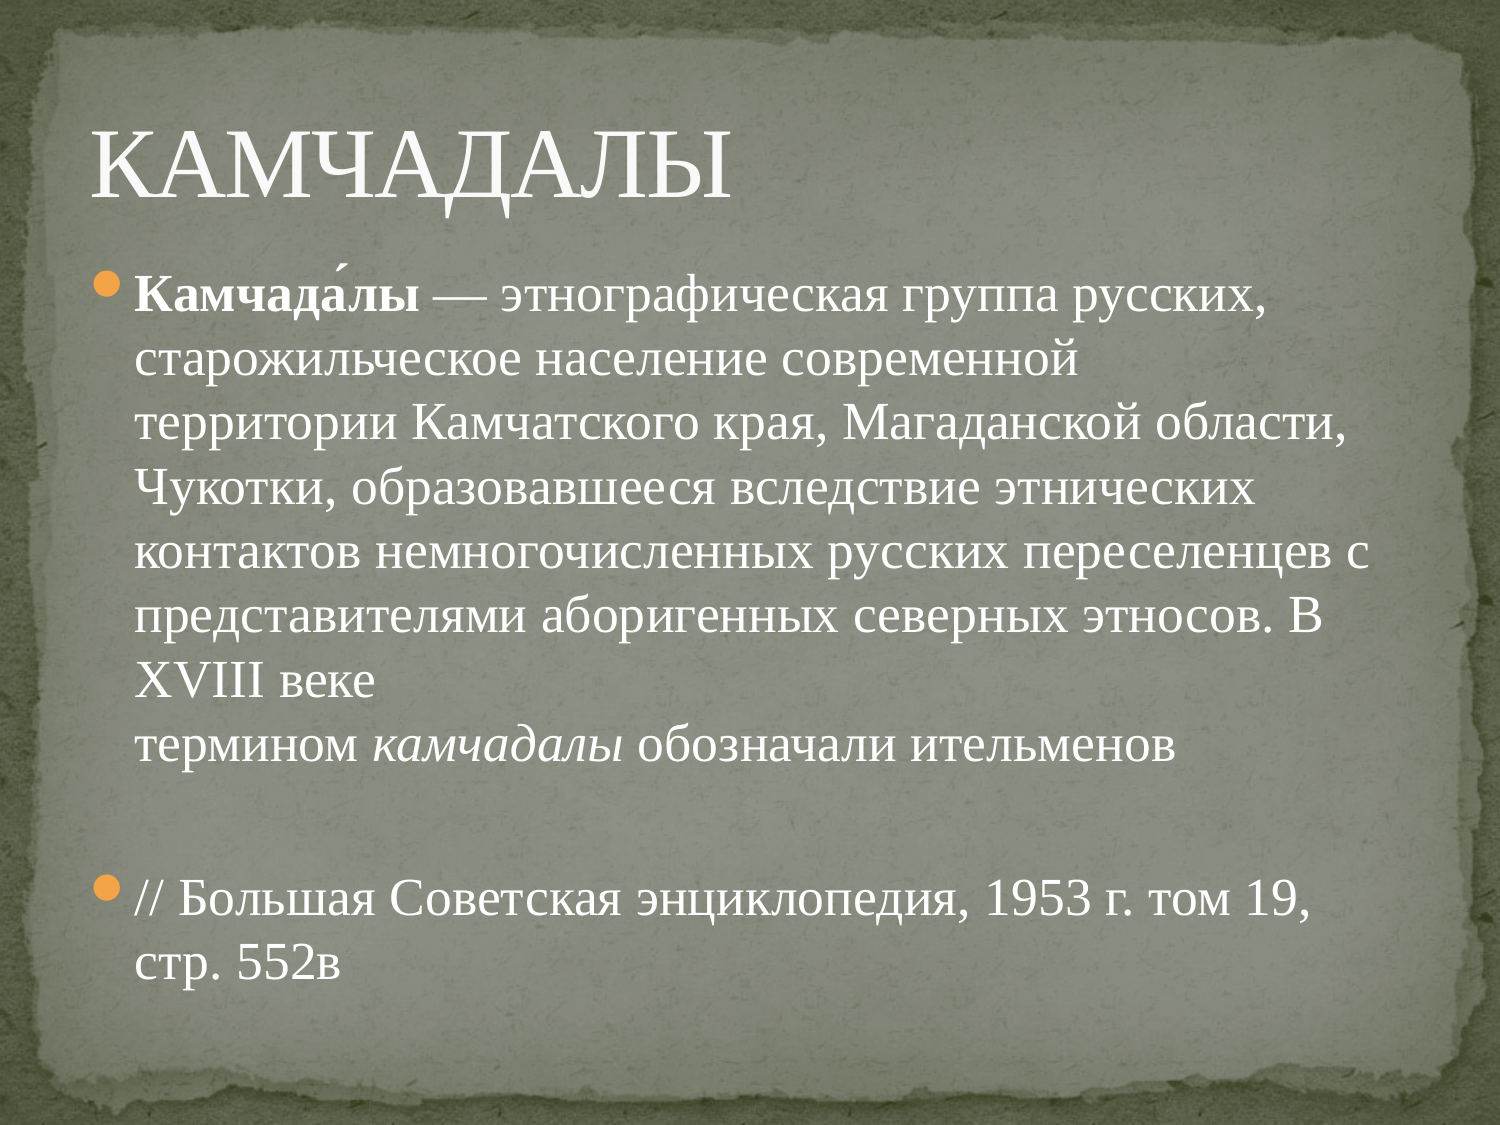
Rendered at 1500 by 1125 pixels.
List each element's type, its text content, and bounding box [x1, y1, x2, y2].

title КАМЧАДАЛЫ [74, 24, 1425, 225]
list Камчада́лы — этнографическая группа русских, старожильческое население современной территории Камчатского края, Магаданской области, Чукотки, образовавшееся вследствие этнических контактов немногочисленных русских переселенцев с представителями аборигенных северных этносов. В XVIII веке термином камчадалы обозначали ительменов // Большая Советская энциклопедия, 1953 г. том 19, стр. 552в [75, 249, 1425, 1000]
